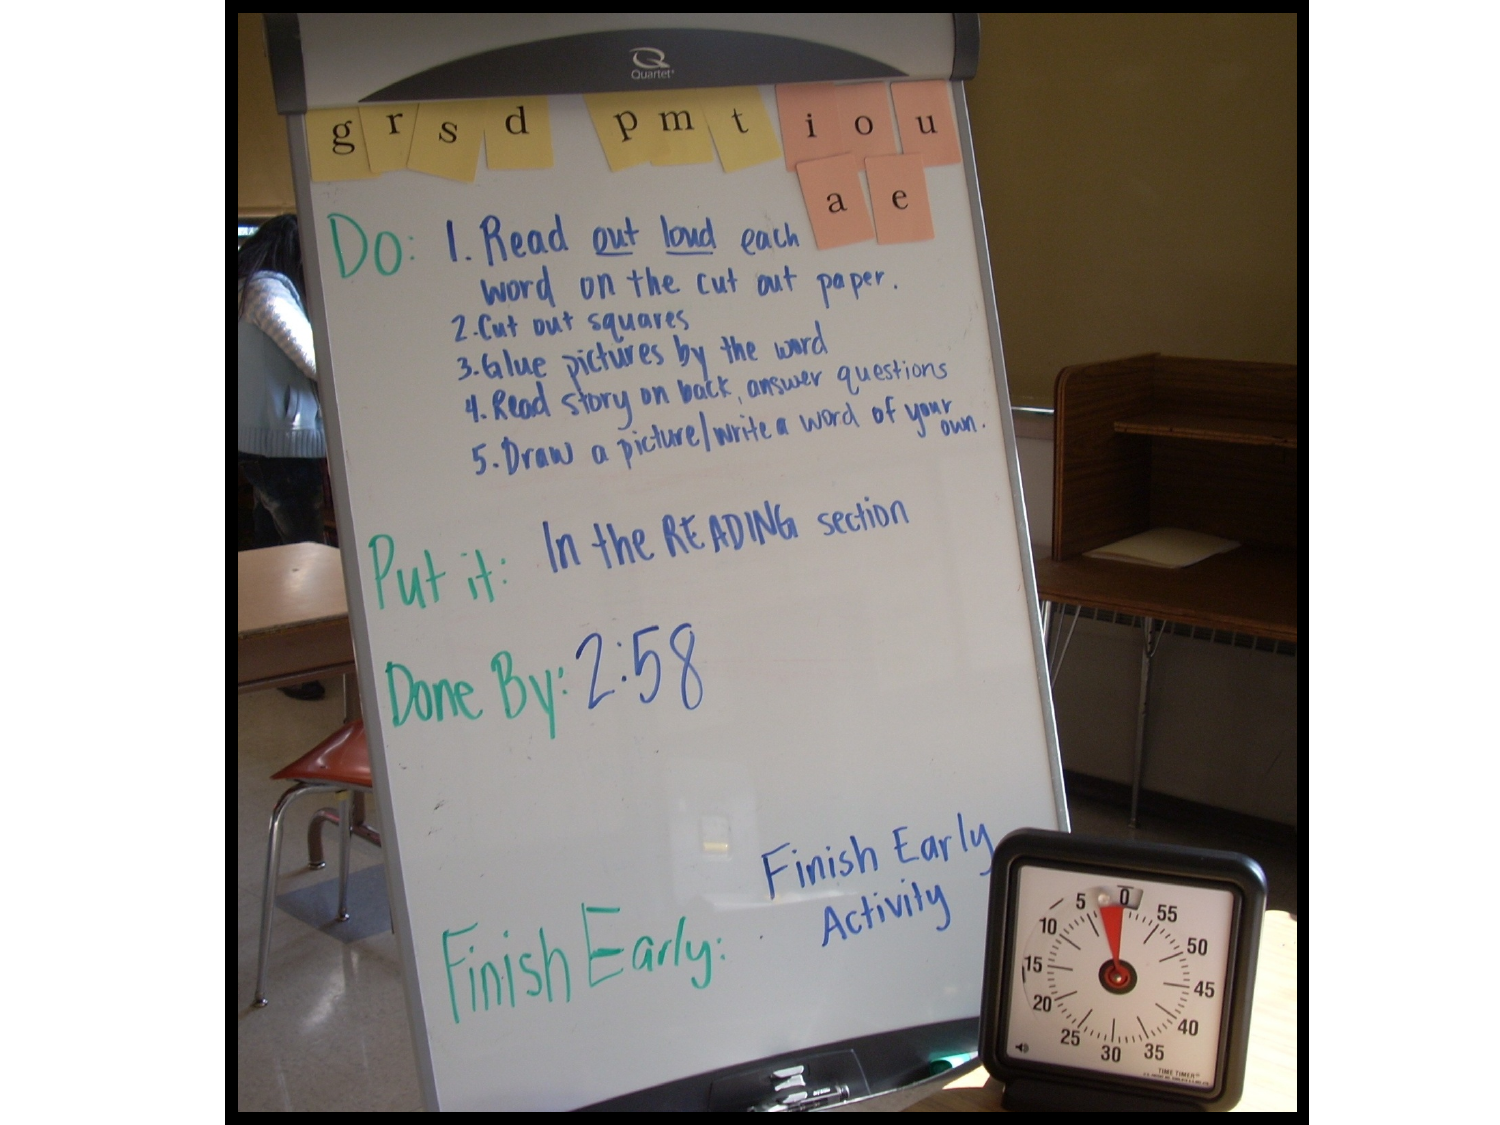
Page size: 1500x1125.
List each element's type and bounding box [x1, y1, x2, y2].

picture [237, 12, 1298, 1113]
